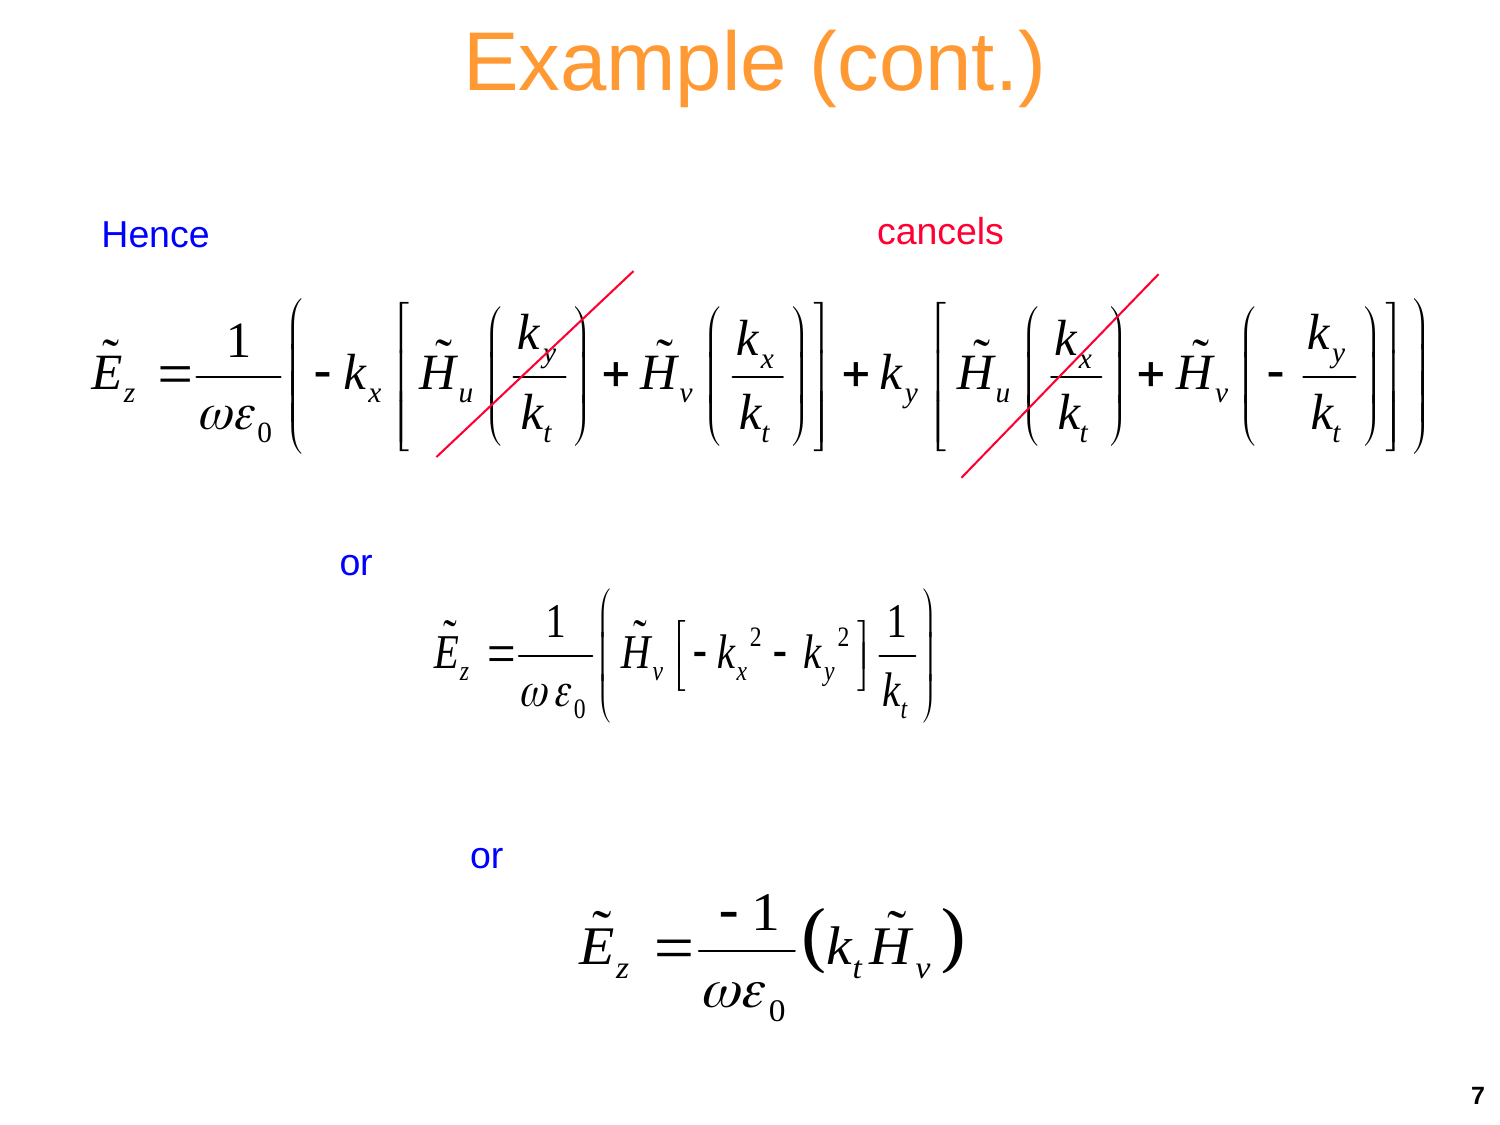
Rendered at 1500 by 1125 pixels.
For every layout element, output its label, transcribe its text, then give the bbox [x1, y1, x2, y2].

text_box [566, 871, 972, 1036]
text_box cancels [862, 199, 1019, 260]
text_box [424, 575, 946, 737]
slide_number 7 [1149, 1065, 1500, 1125]
text_box or [324, 530, 406, 591]
text_box Hence [86, 202, 245, 263]
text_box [80, 287, 1441, 466]
text_box or [455, 824, 533, 884]
text_box Example (cont.) [32, 0, 1478, 115]
